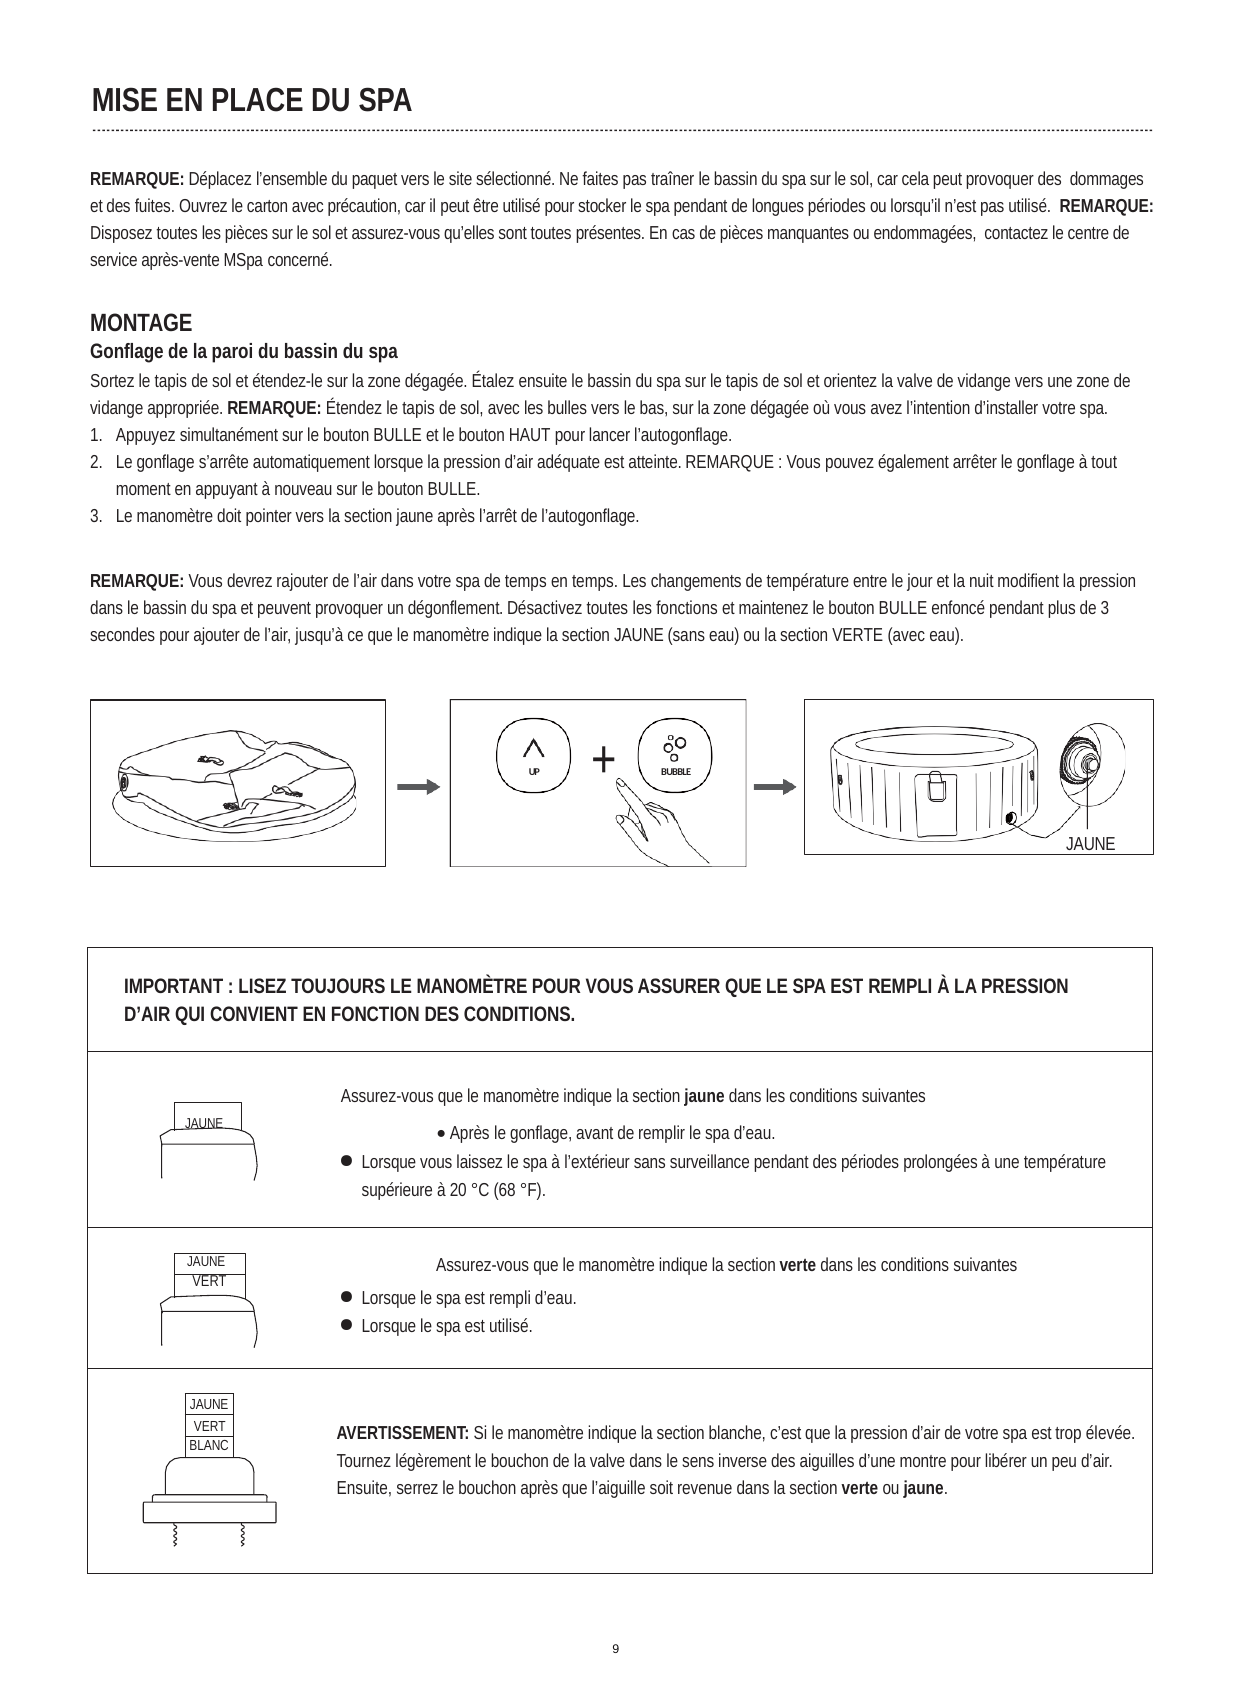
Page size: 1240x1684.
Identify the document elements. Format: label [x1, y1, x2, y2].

table_header [186, 1394, 233, 1414]
text_box [160, 1253, 258, 1348]
text_box [90, 699, 386, 867]
text_box [143, 1457, 277, 1547]
text_box [804, 699, 1154, 855]
table_cell [88, 1369, 1152, 1573]
text_box [88, 160, 1157, 645]
table_cell [88, 1052, 1152, 1227]
table_cell [88, 1228, 1152, 1368]
text_box [397, 699, 797, 867]
text_box [608, 1639, 634, 1657]
text_box [89, 75, 418, 118]
table_header [88, 948, 1152, 1051]
